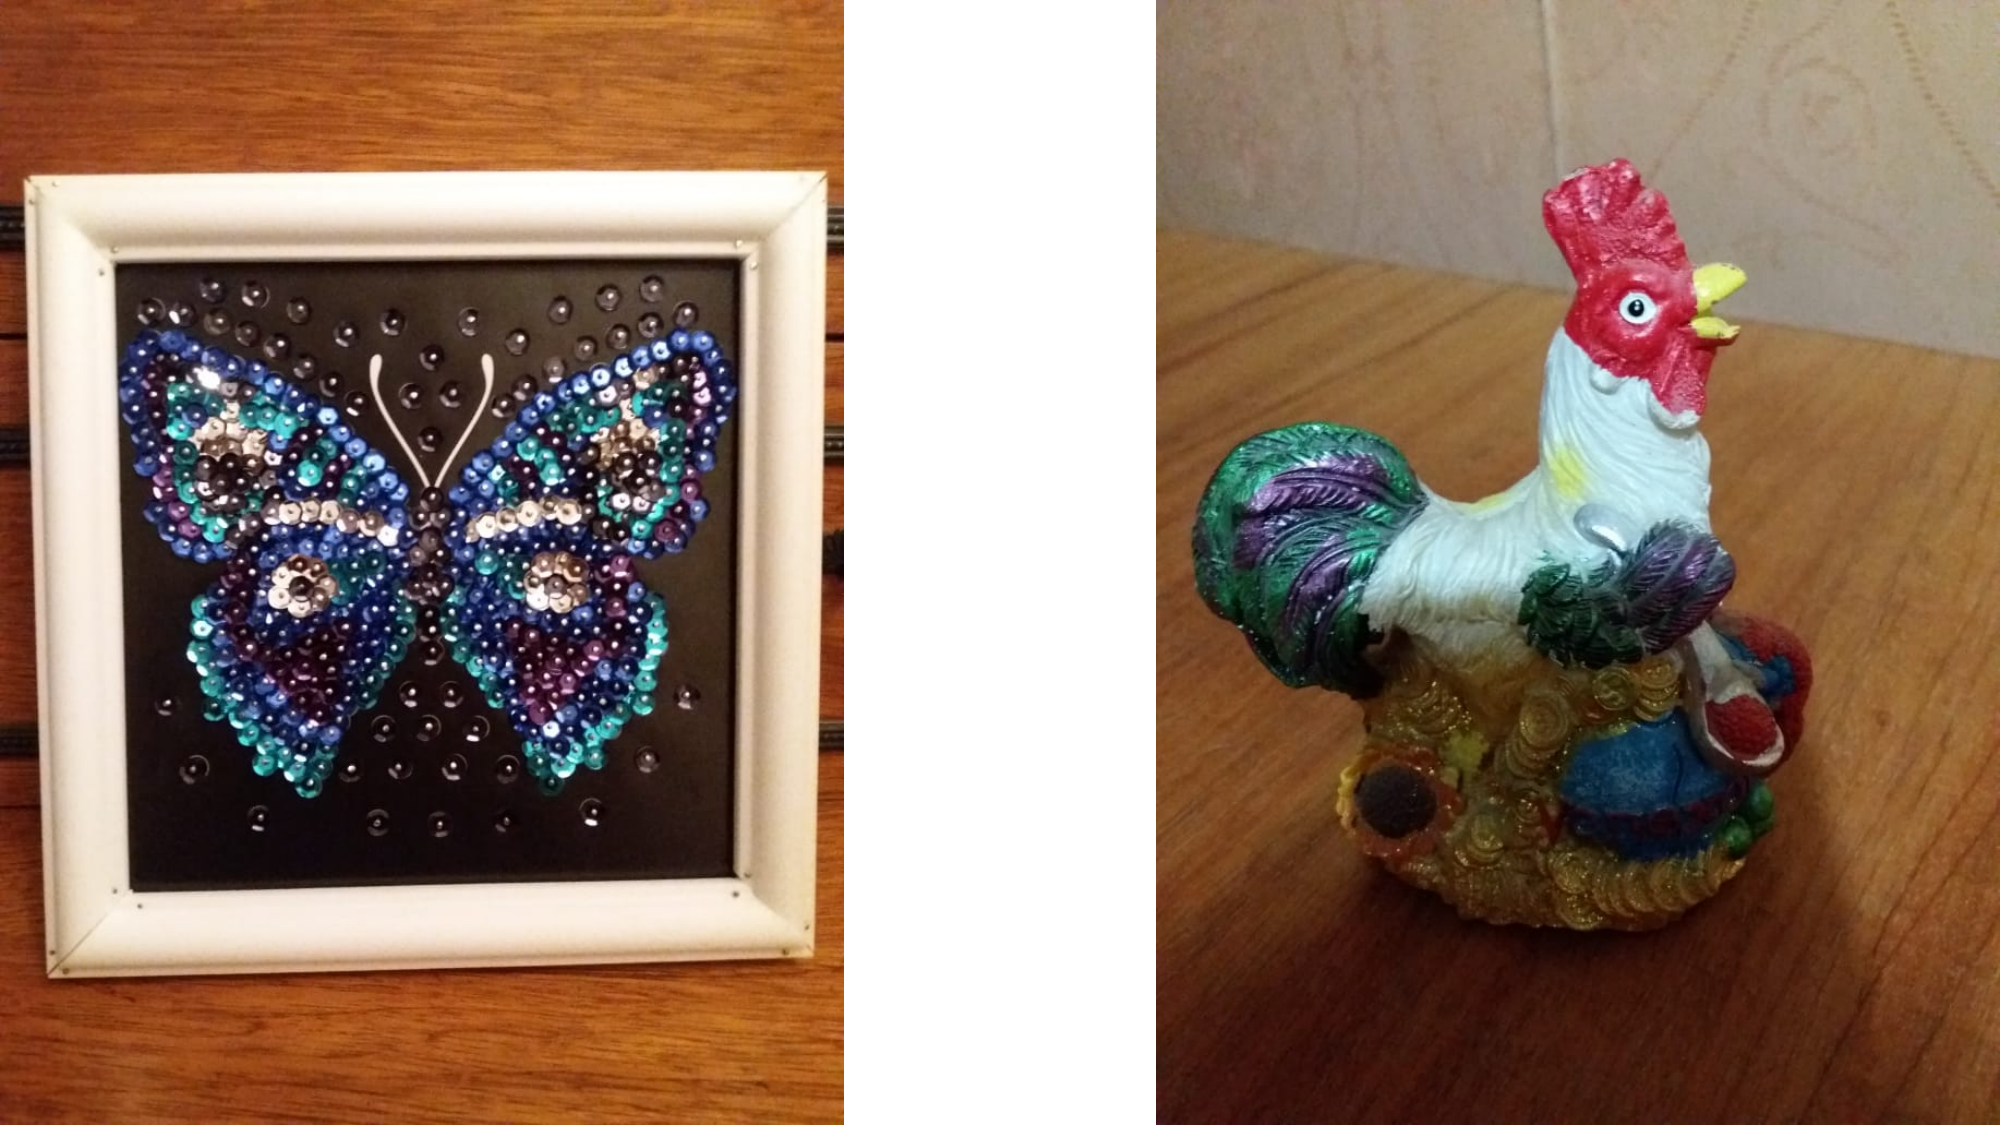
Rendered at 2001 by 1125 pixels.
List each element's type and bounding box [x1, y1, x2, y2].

picture [1156, 0, 2000, 1125]
picture [0, 0, 844, 1125]
